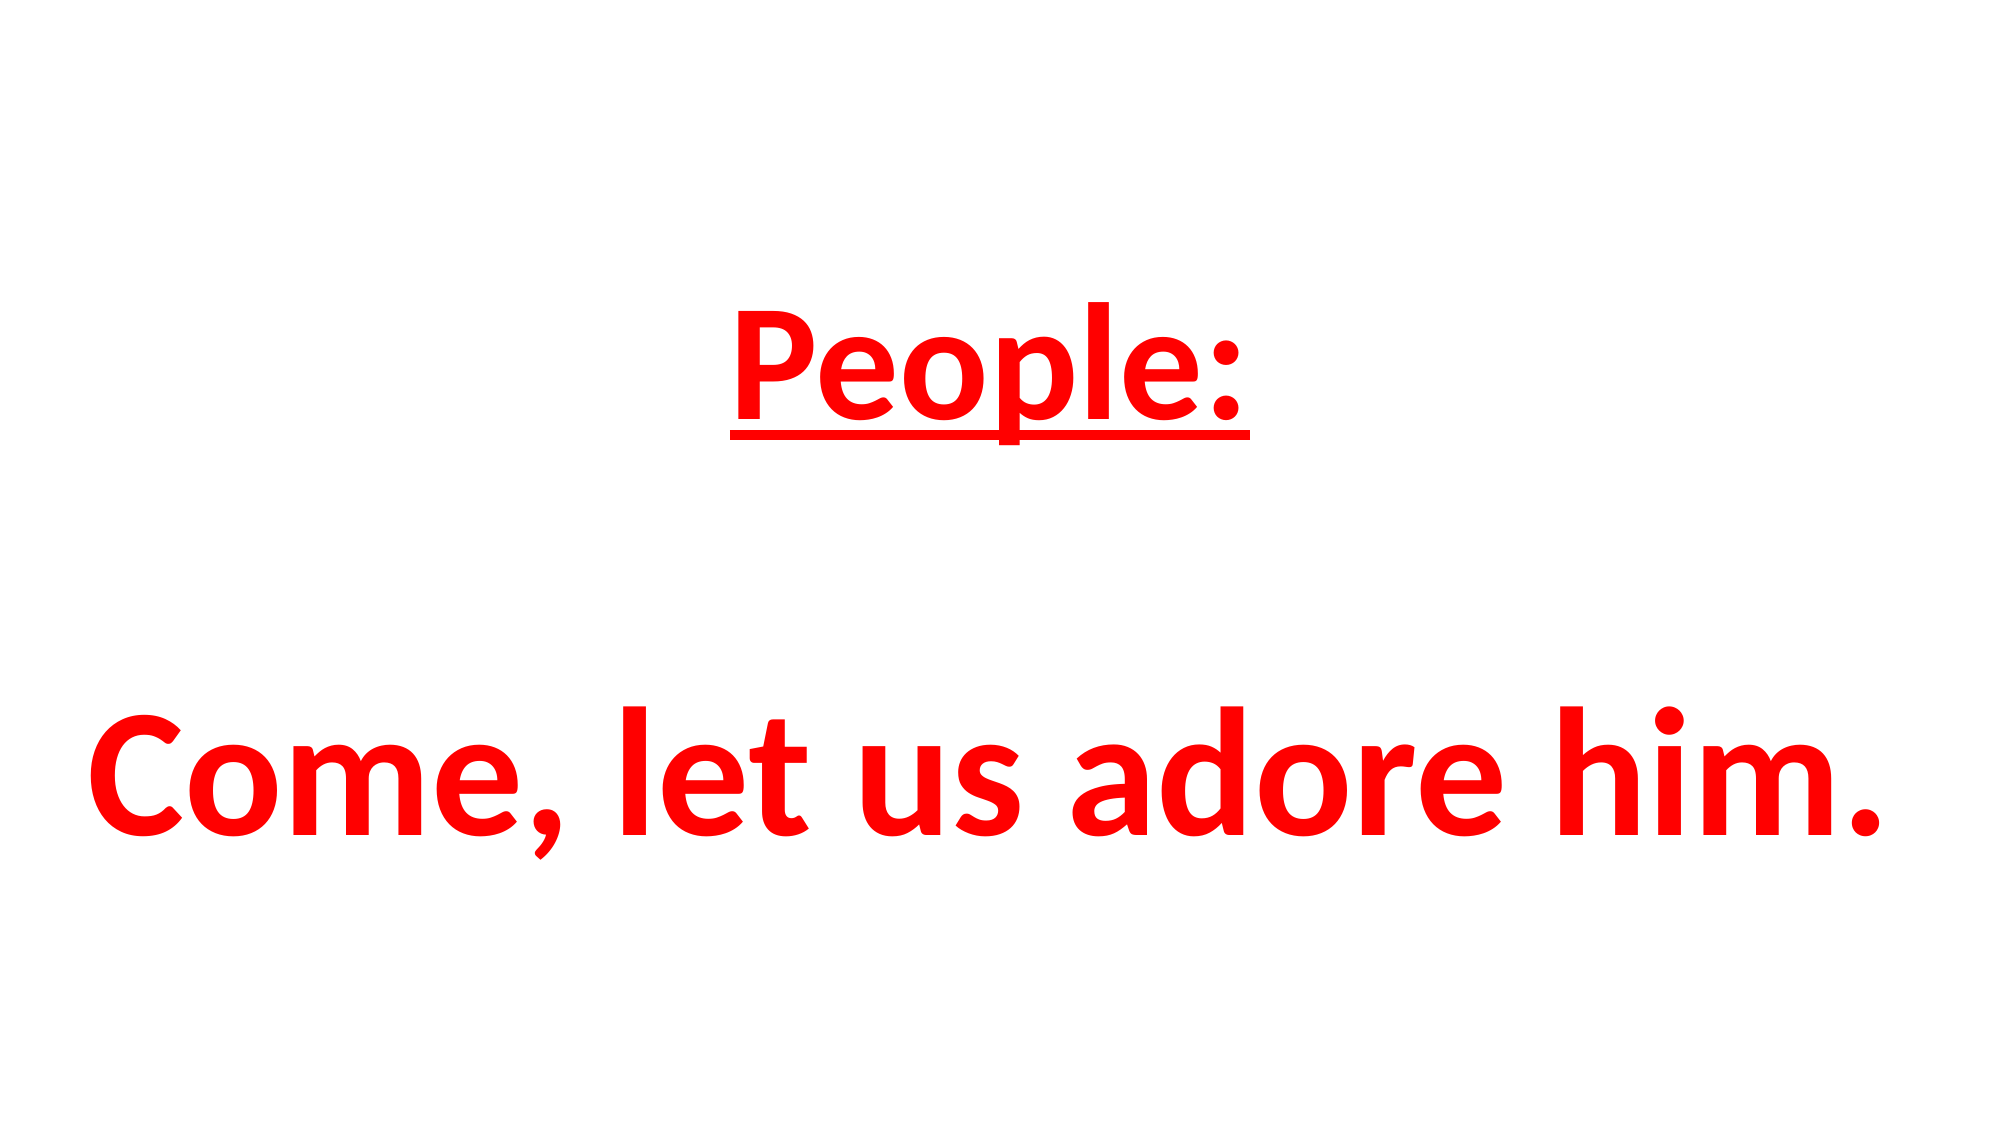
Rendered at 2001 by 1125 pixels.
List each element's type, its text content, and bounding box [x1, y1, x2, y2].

title People: Come, let us adore him. [41, 0, 1939, 1125]
